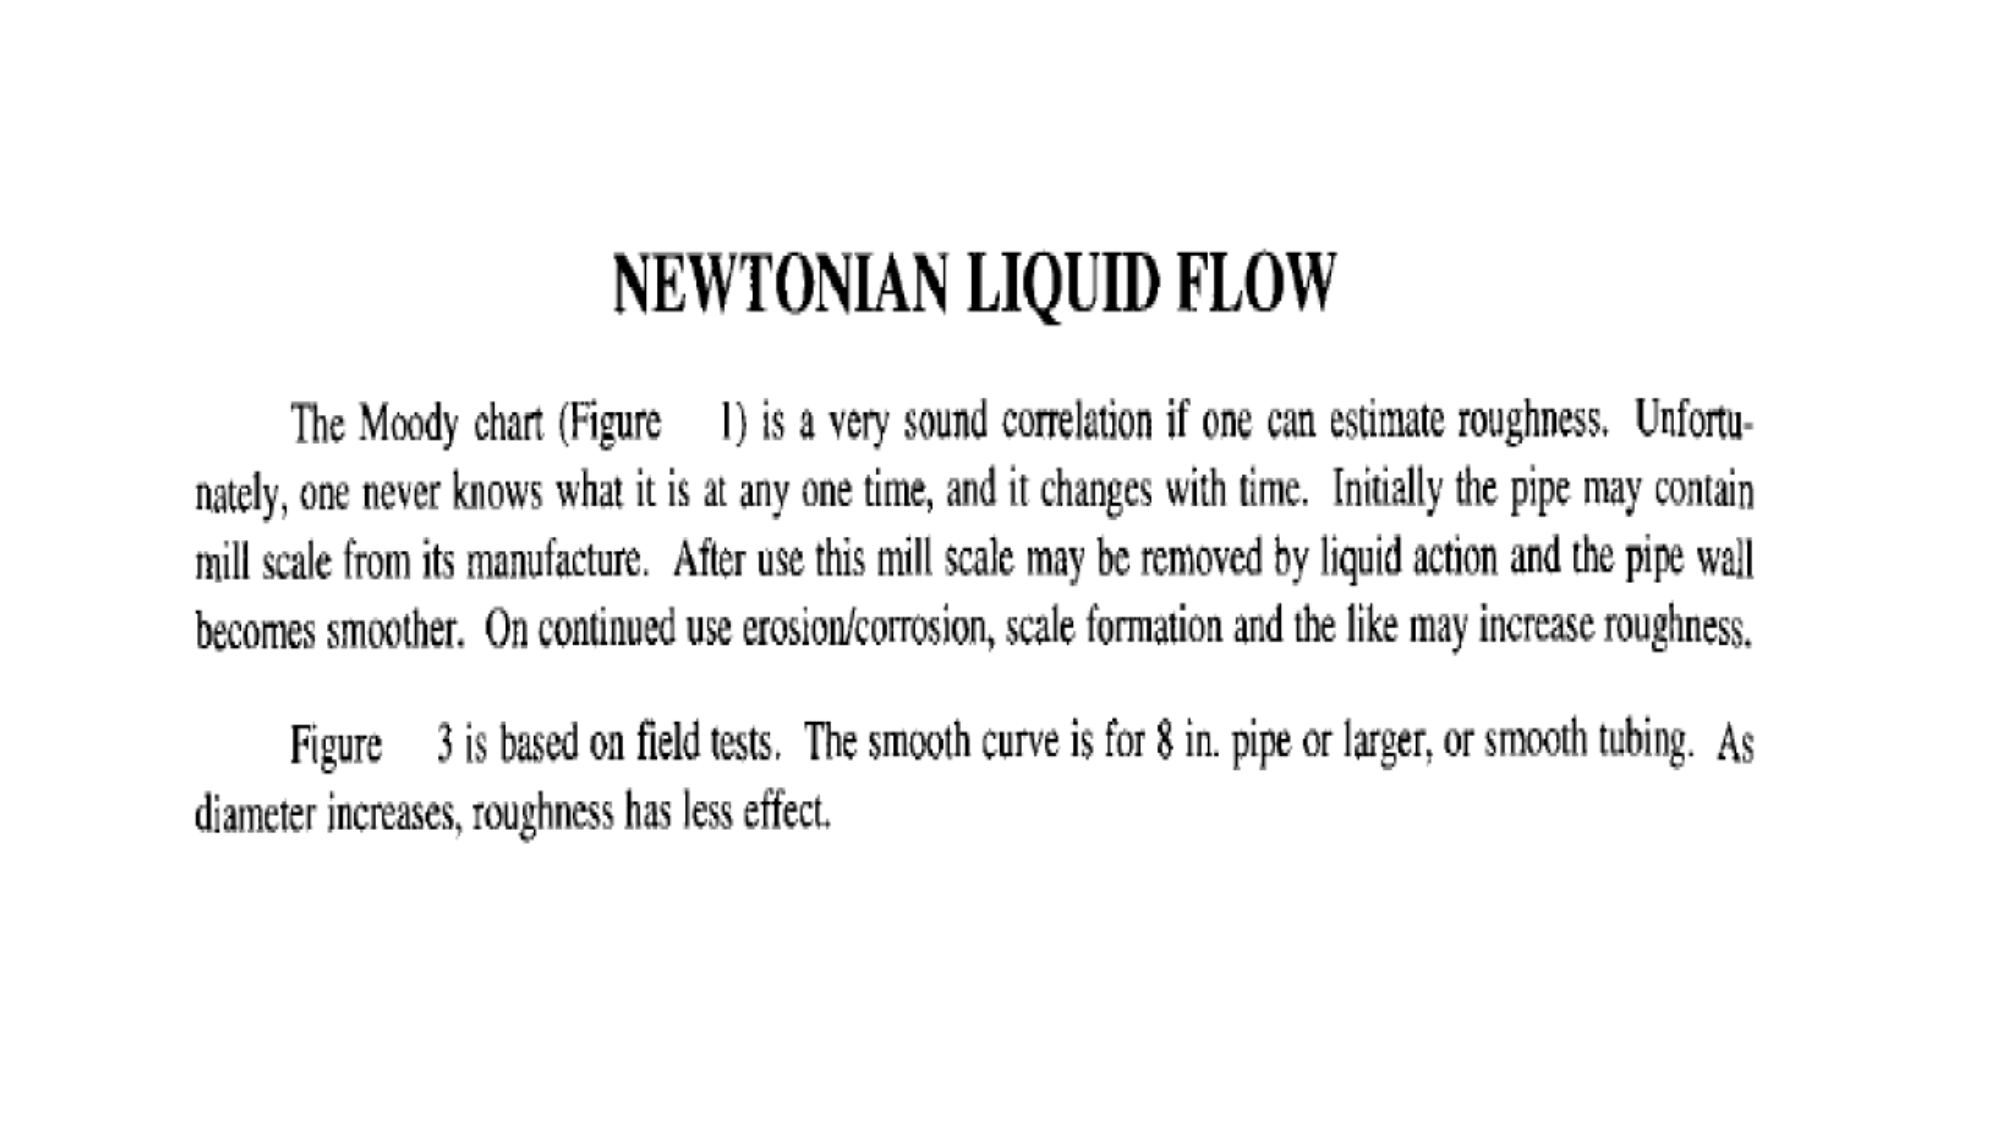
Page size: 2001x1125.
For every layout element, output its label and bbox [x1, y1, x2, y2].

picture [118, 167, 1882, 958]
